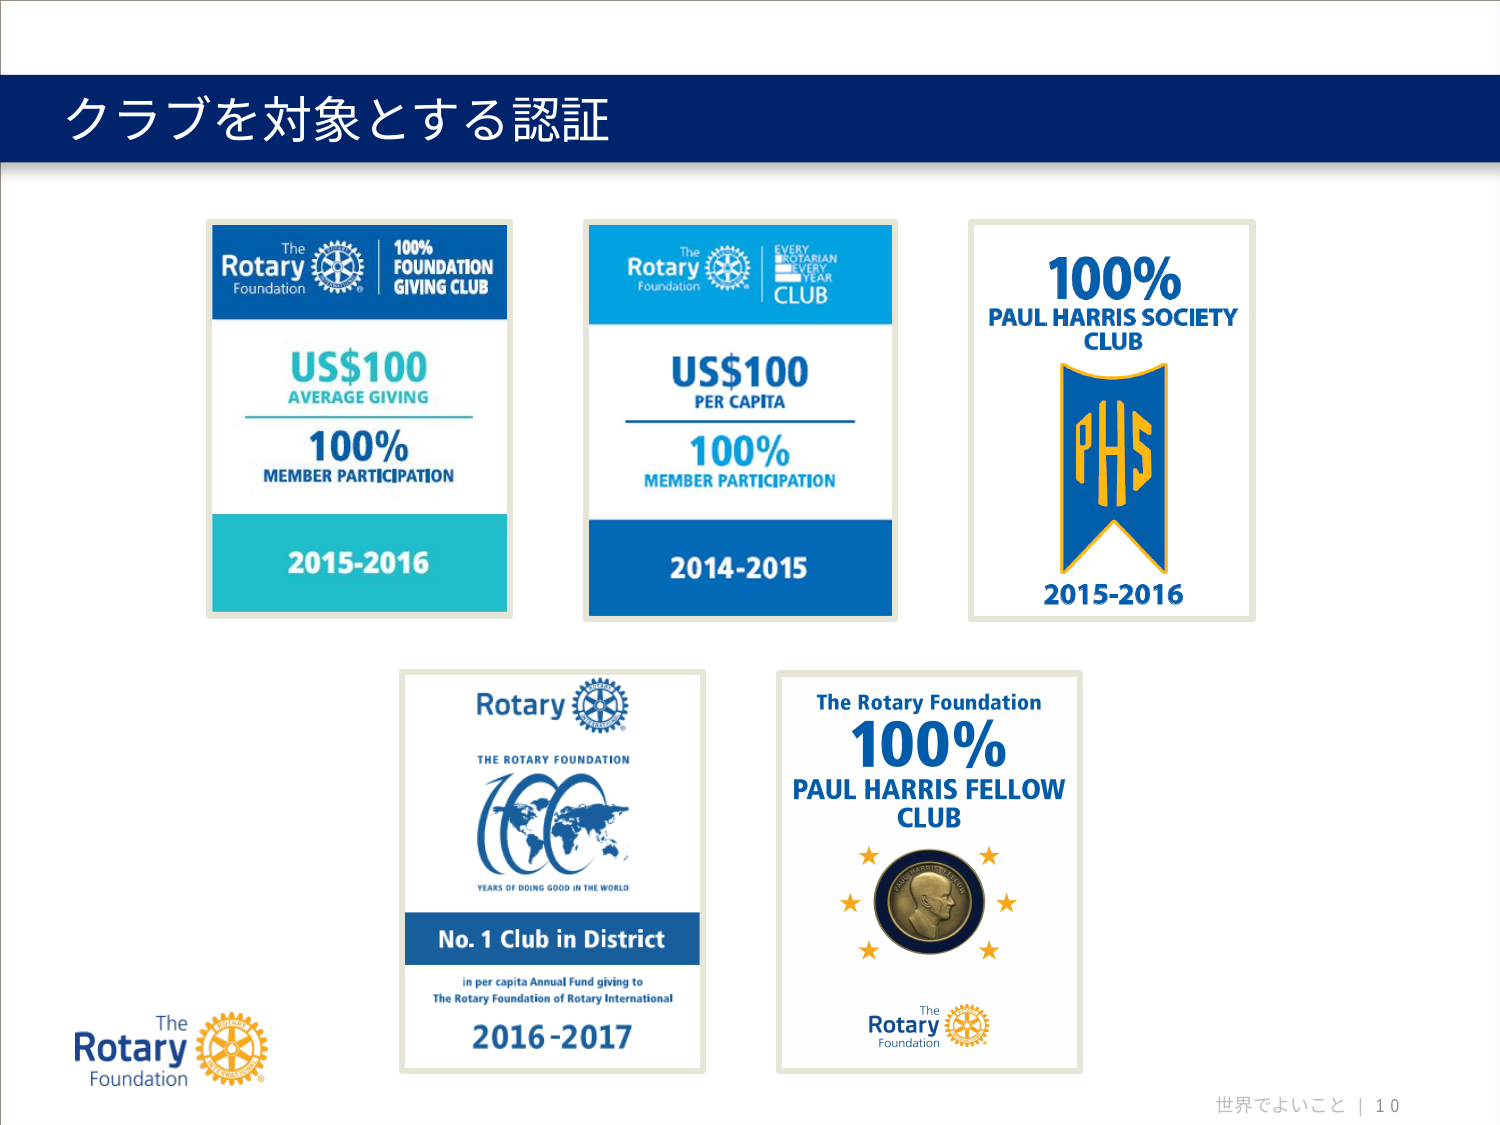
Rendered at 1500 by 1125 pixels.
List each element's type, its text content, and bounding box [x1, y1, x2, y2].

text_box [212, 224, 1250, 617]
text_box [404, 674, 1077, 1068]
title クラブを対象とする認証 [62, 75, 1500, 163]
picture [75, 1012, 268, 1086]
